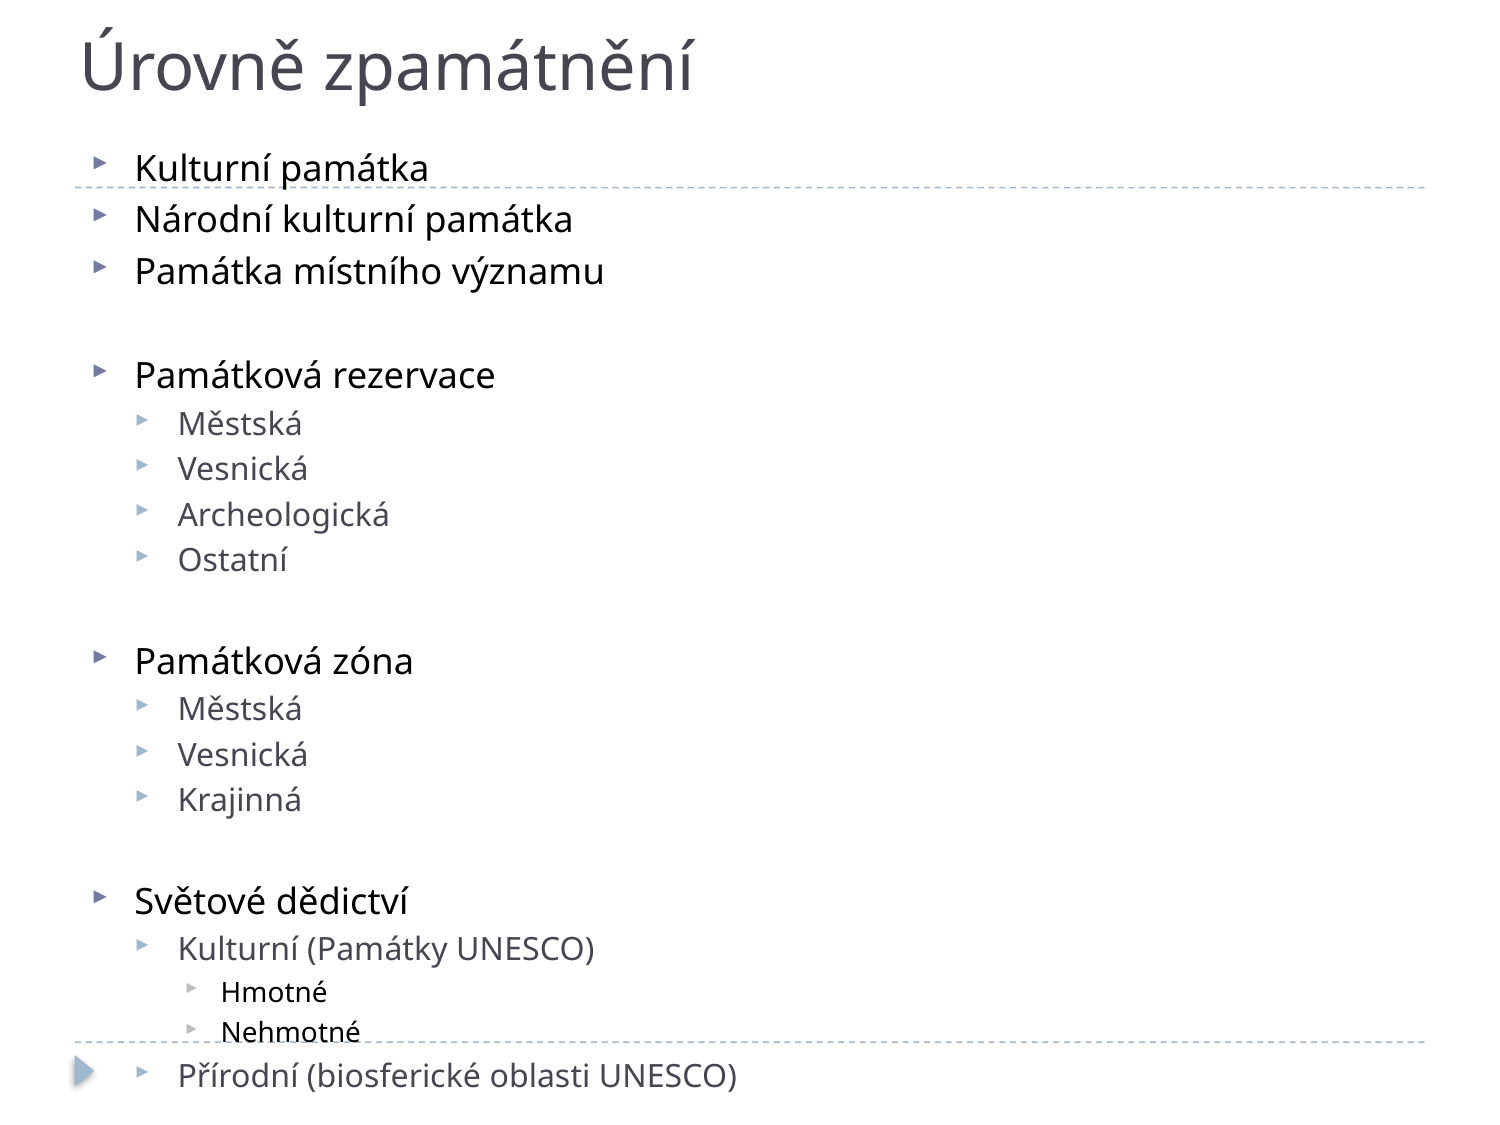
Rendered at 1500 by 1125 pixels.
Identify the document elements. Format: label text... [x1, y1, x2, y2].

list Kulturní památka Národní kulturní památka Památka místního významu Památková rezervace Městská Vesnická Archeologická Ostatní Památková zóna Městská Vesnická Krajinná Světové dědictví Kulturní (Památky UNESCO) Hmotné Nehmotné Přírodní (biosferické oblasti UNESCO) [76, 137, 1427, 1106]
title Úrovně zpamátnění [64, 0, 1415, 111]
